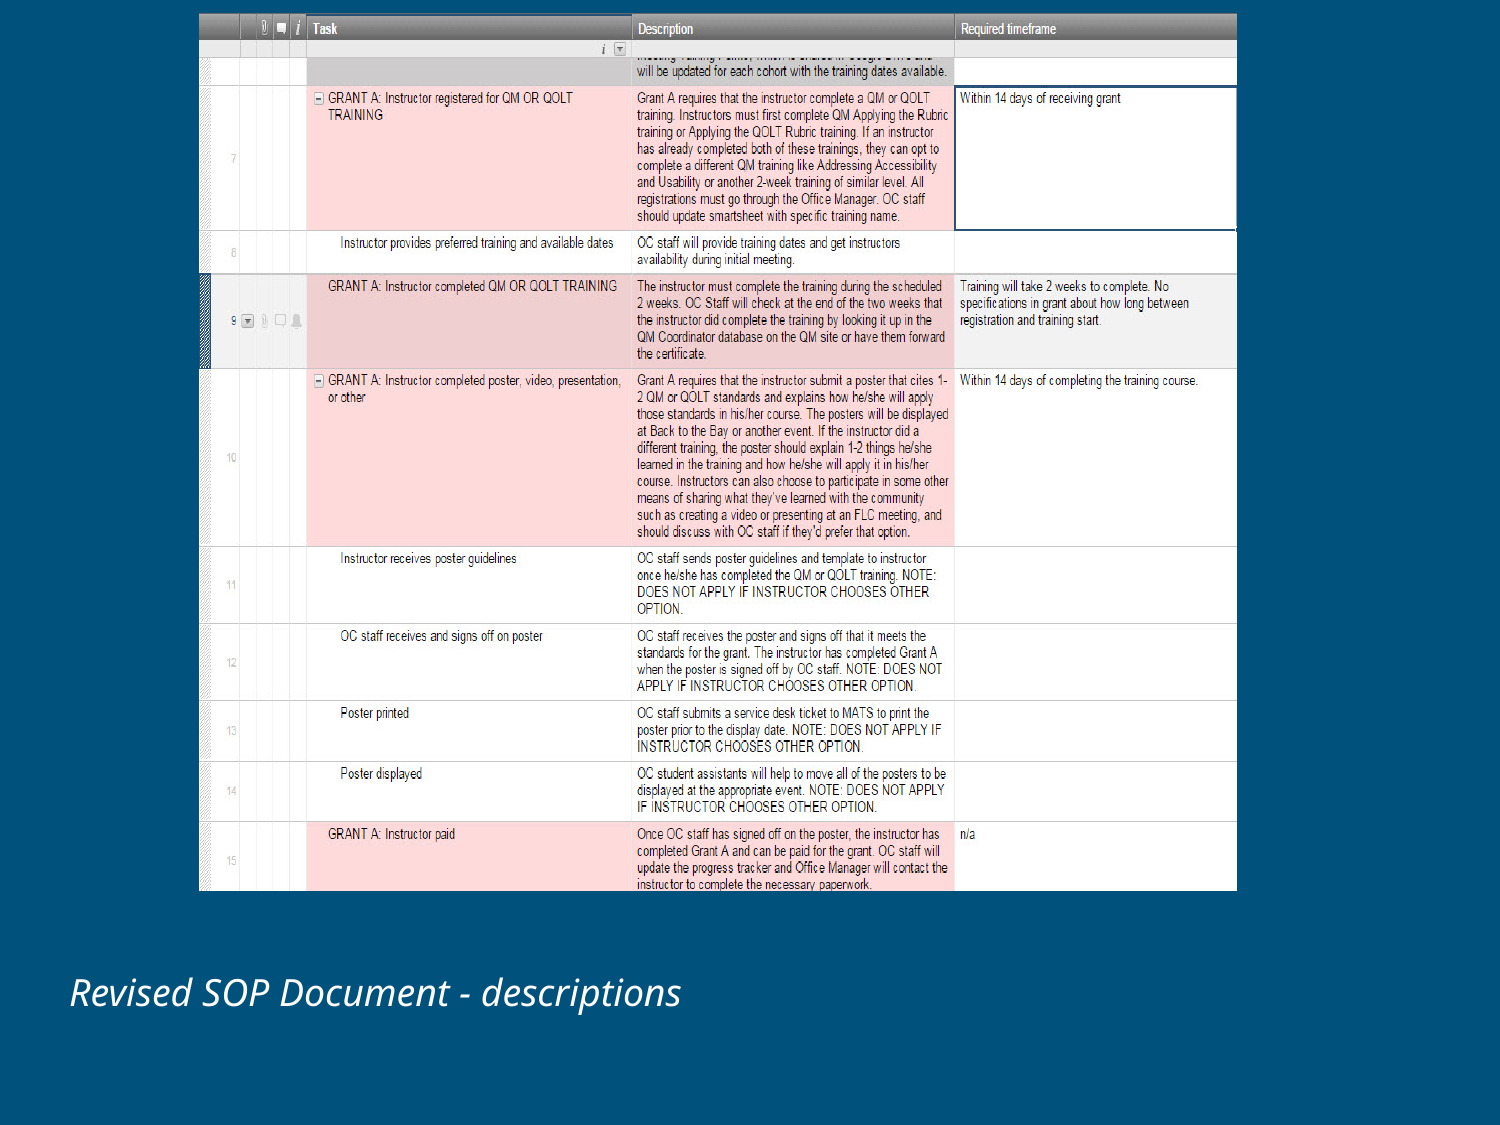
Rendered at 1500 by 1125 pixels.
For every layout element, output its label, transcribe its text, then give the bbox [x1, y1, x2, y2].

list Revised SOP Document - descriptions [52, 925, 1037, 1057]
picture [200, 14, 1236, 890]
